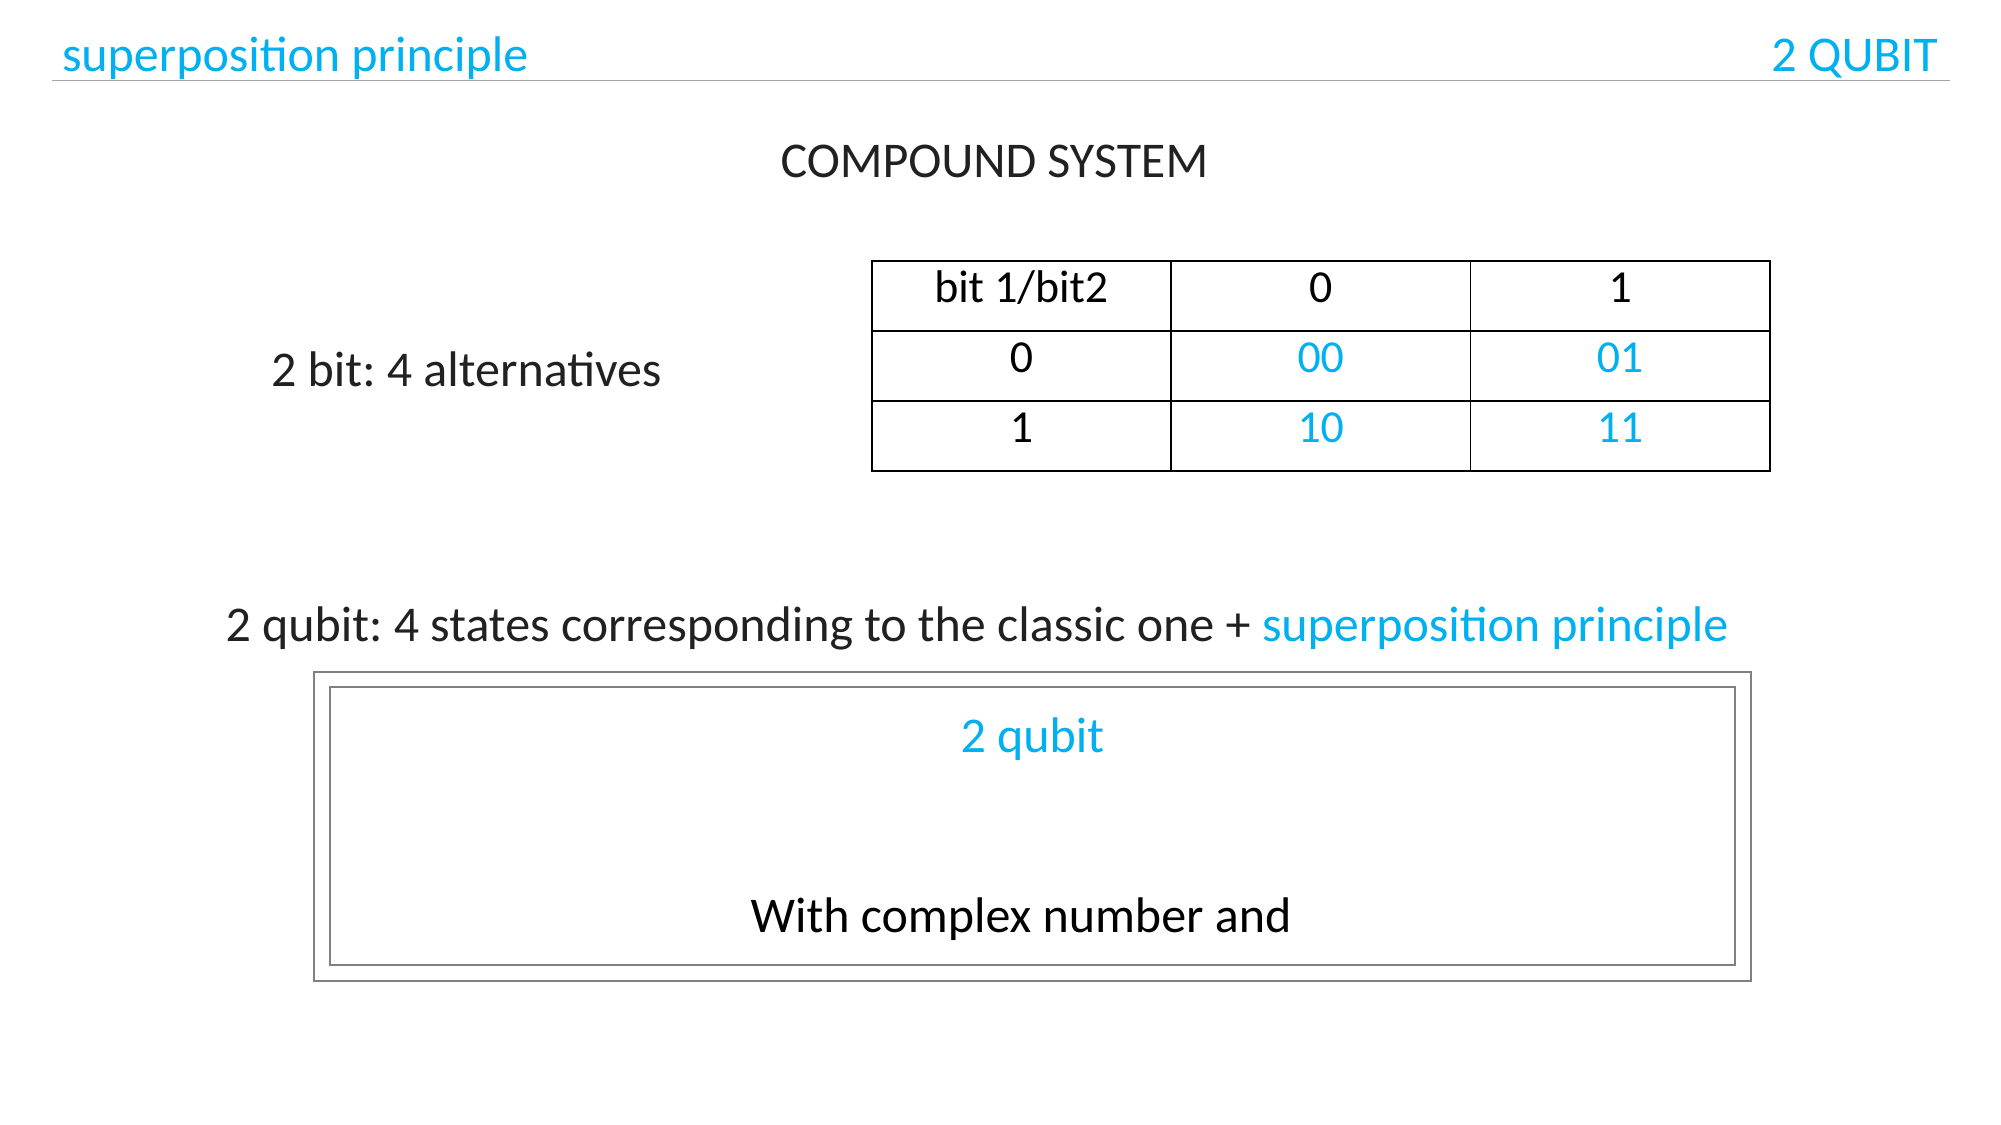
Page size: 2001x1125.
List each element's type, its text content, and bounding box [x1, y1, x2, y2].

text_box 2 QUBIT [1250, 14, 1953, 89]
text_box COMPOUND SYSTEM [763, 127, 1237, 188]
text_box 2 bit: 4 alternatives [230, 335, 703, 396]
text_box 2 qubit: 4 states corresponding to the classic one + superposition principle [206, 590, 1770, 652]
table_cell 1 [873, 402, 1170, 470]
table_cell 10 [1172, 402, 1470, 470]
table_header bit 1/bit2 [873, 262, 1170, 330]
table_header 1 [1471, 262, 1769, 330]
table_header 0 [1172, 262, 1470, 330]
table_cell 01 [1471, 332, 1769, 400]
text_box [313, 671, 1752, 982]
table_cell 00 [1172, 332, 1470, 400]
table_cell 11 [1471, 402, 1769, 470]
text_box superposition principle [47, 14, 677, 89]
table_cell 0 [873, 332, 1170, 400]
